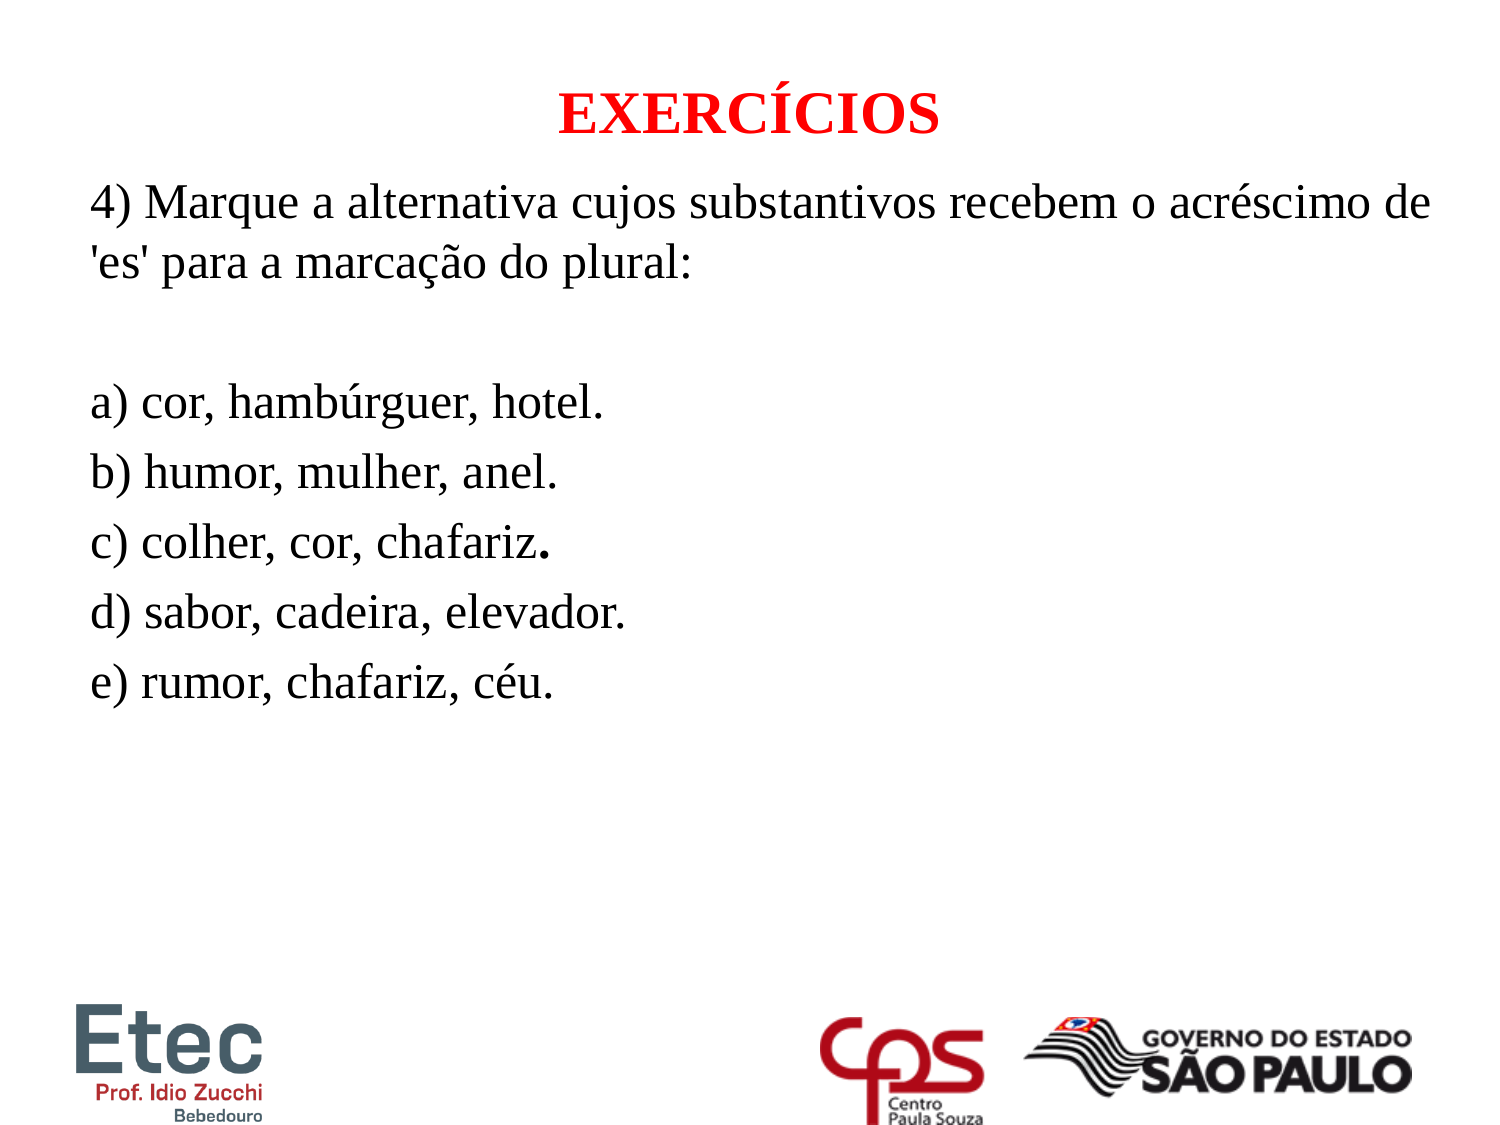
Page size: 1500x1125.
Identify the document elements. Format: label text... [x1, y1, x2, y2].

picture [76, 1004, 262, 1122]
picture [820, 1016, 1412, 1125]
text_box [708, 102, 792, 133]
list 4) Marque a alternativa cujos substantivos recebem o acréscimo de 'es' para a marcação do plural: a) cor, hambúrguer, hotel. b) humor, mulher, anel. c) colher, cor, chafariz. d) sabor, cadeira, elevador. e) rumor, chafariz, céu. [75, 160, 1483, 1018]
title EXERCÍCIOS [75, 45, 1425, 160]
text_box [734, 165, 766, 286]
